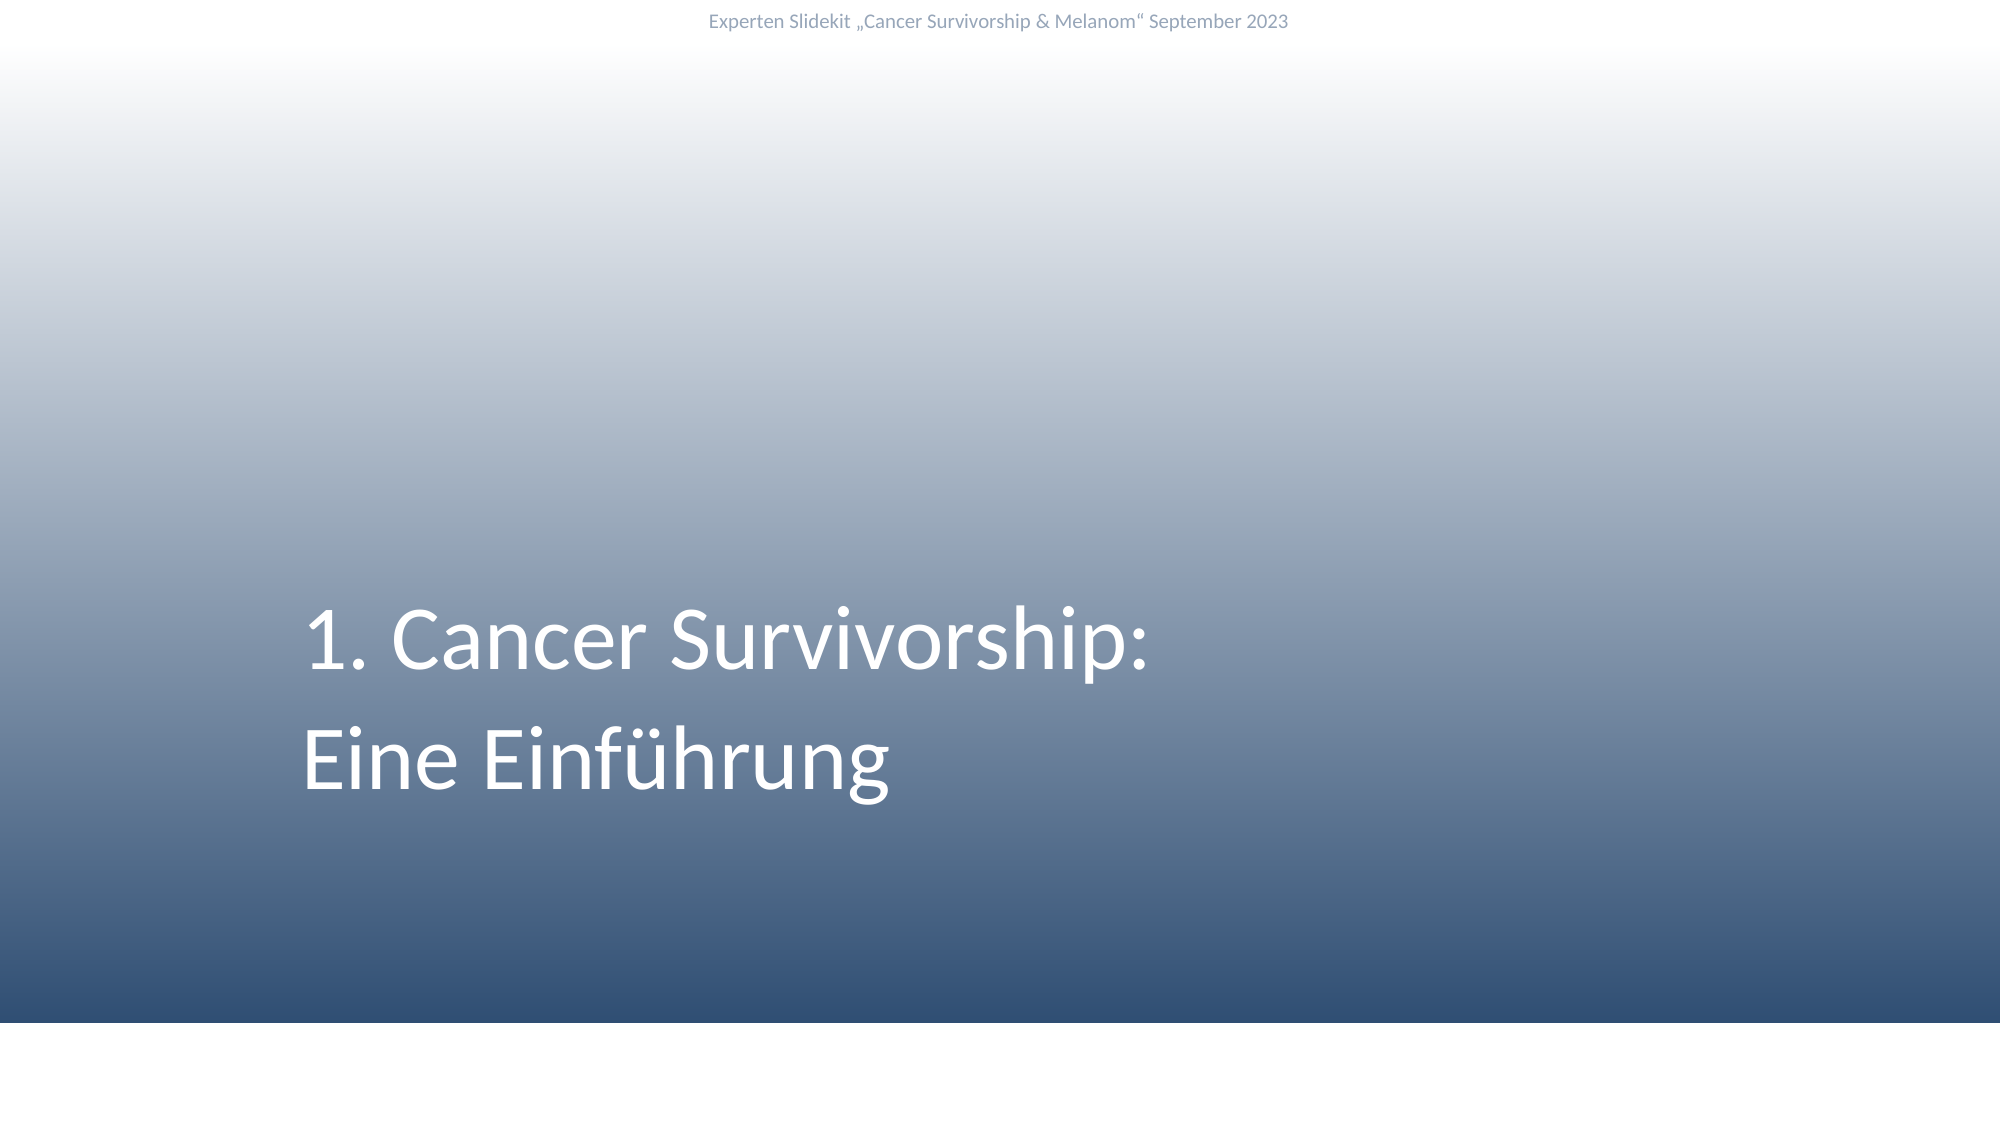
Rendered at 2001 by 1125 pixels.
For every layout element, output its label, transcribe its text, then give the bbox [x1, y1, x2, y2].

subtitle 1. Cancer Survivorship: Eine Einführung [0, 45, 2000, 1023]
